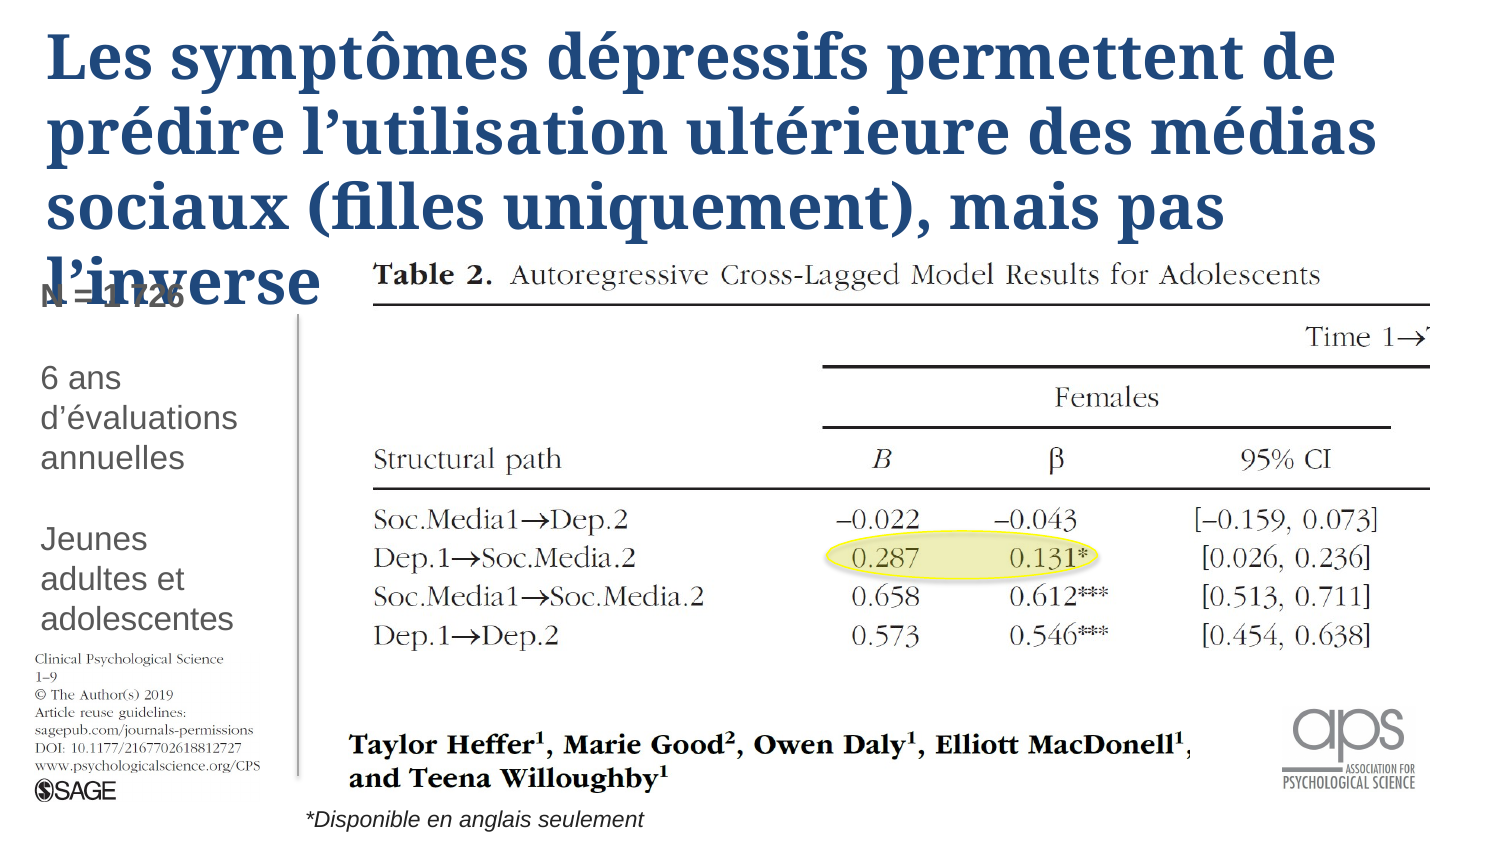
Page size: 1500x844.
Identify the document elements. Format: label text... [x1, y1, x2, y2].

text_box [371, 262, 1431, 651]
text_box N = 1 726 6 ans d’évaluations annuelles Jeunes adultes et adolescentes [38, 272, 262, 638]
picture [33, 653, 260, 803]
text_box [289, 309, 306, 787]
text_box *Disponible en anglais seulement [290, 796, 845, 840]
picture [348, 731, 1190, 794]
title Les symptômes dépressifs permettent de prédire l’utilisation ultérieure des médias sociaux (filles uniquement), mais pas l’inverse [44, 15, 1409, 318]
picture [1281, 706, 1416, 793]
